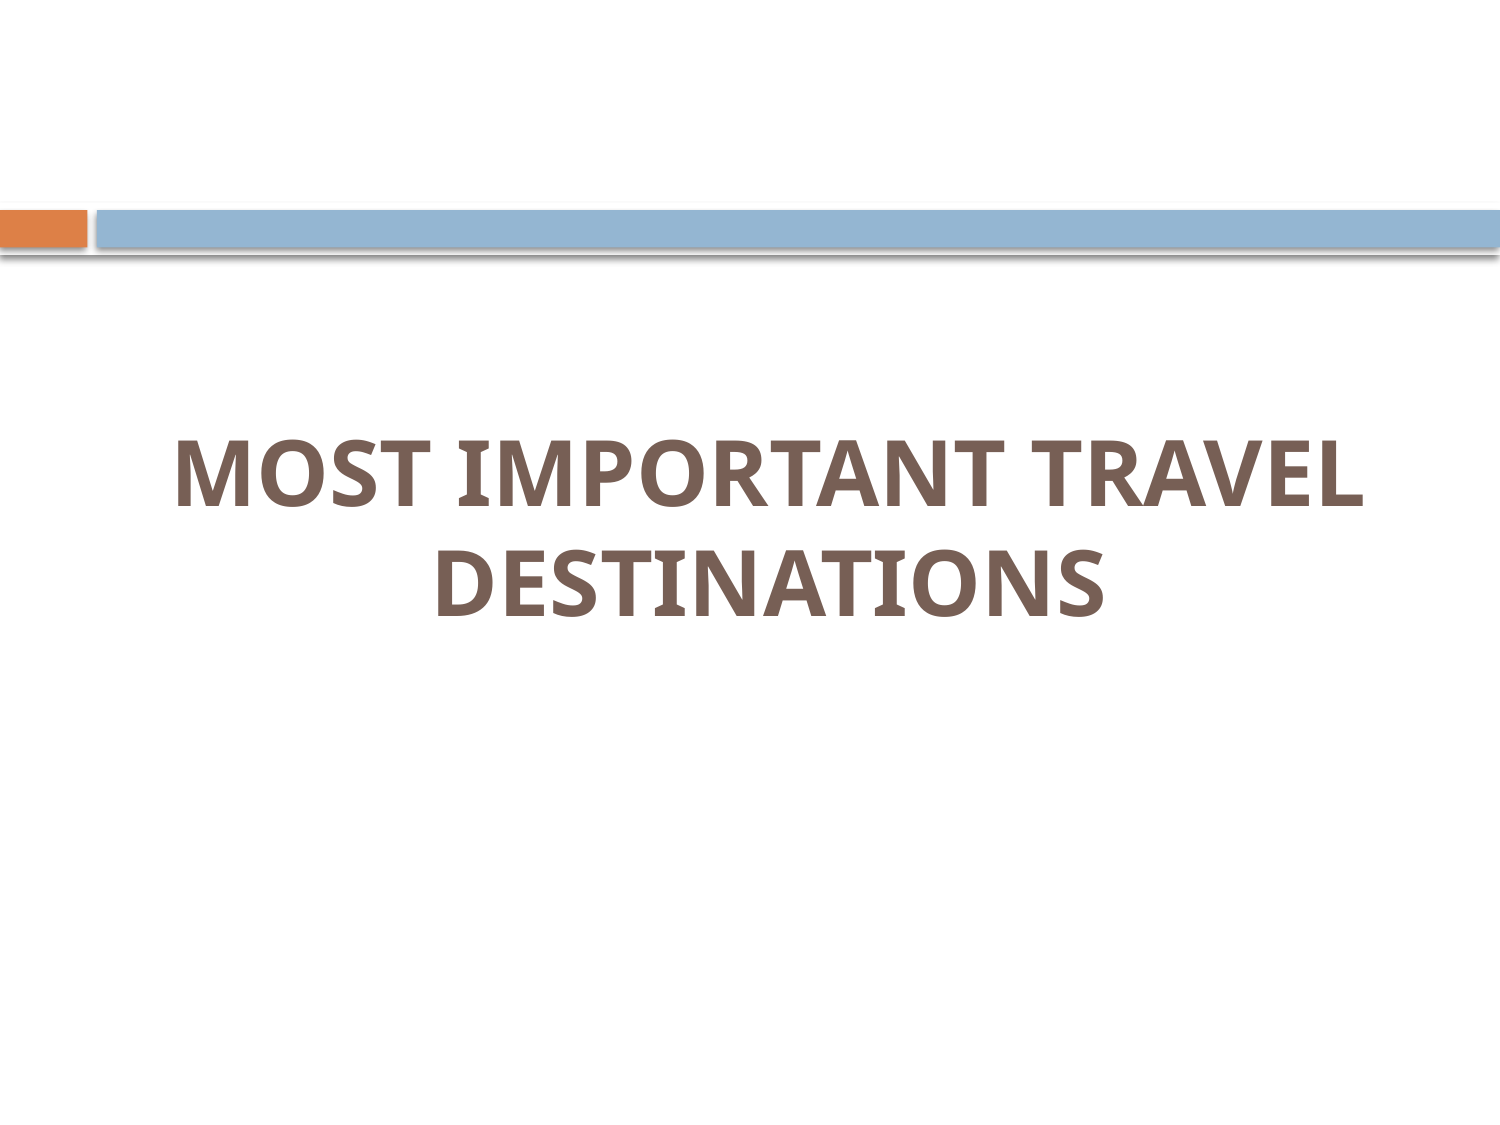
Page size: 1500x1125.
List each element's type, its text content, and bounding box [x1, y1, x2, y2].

title MOST IMPORTANT TRAVEL DESTINATIONS [99, 37, 1438, 1013]
